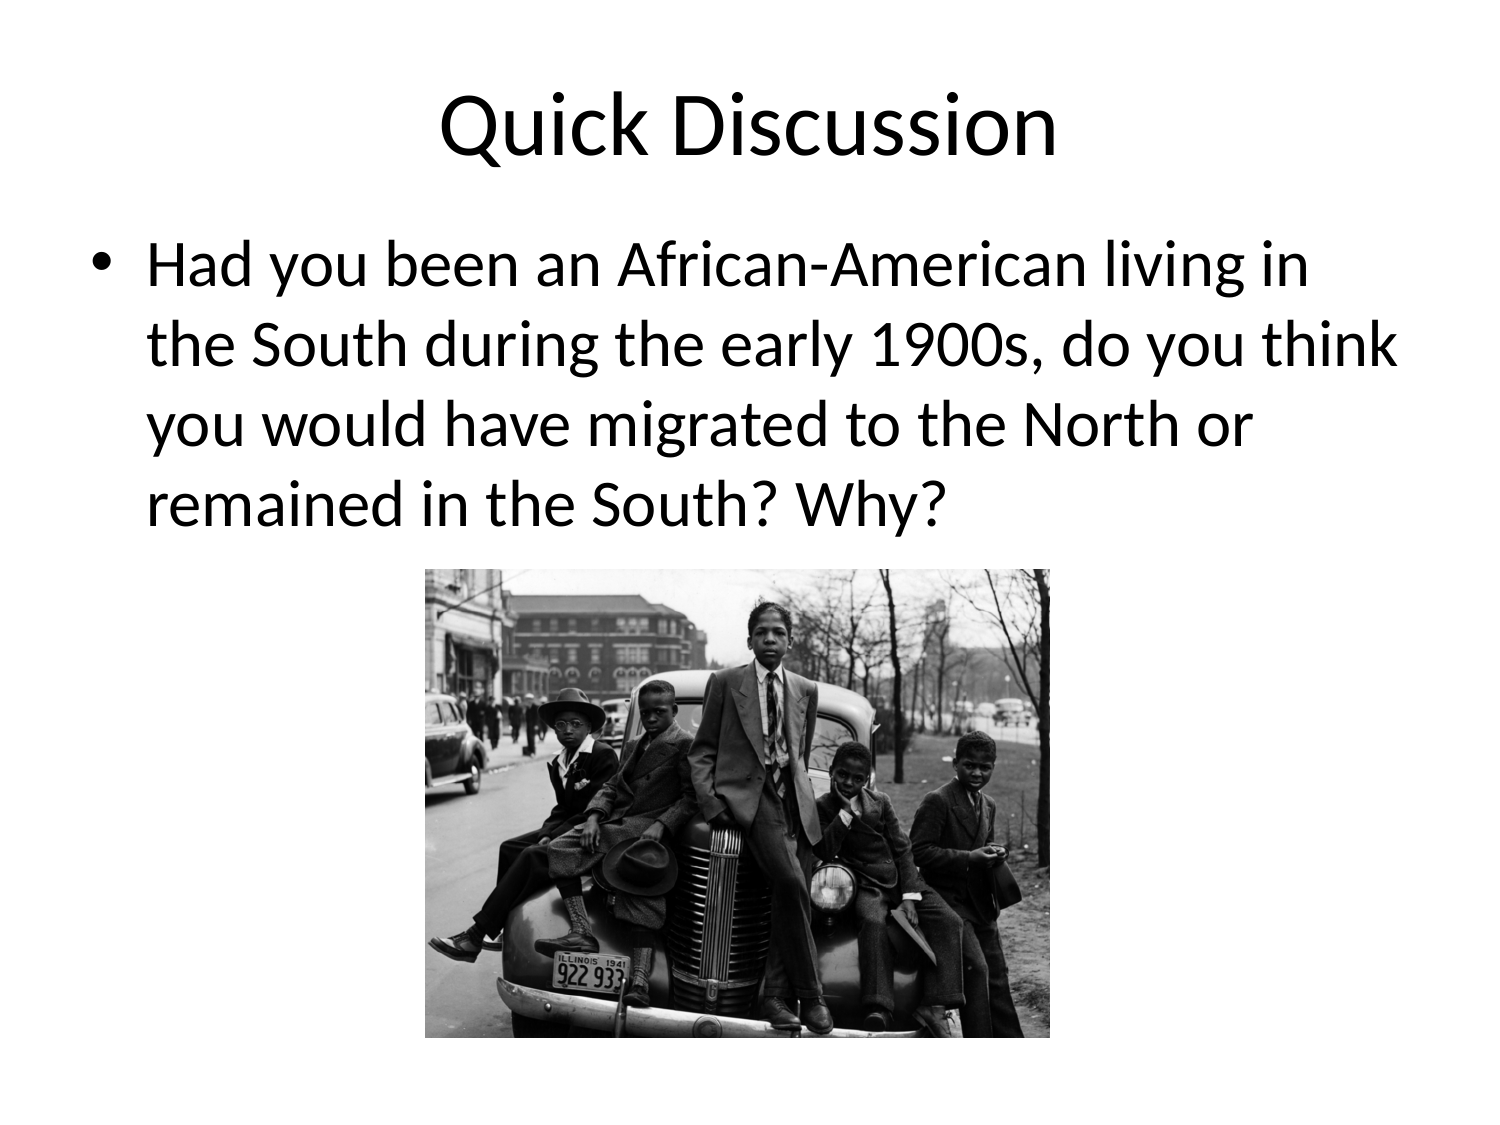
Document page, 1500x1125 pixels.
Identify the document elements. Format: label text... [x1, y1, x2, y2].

list Had you been an African-American living in the South during the early 1900s, do you think you would have migrated to the North or remained in the South? Why? [75, 212, 1425, 955]
title Quick Discussion [75, 24, 1425, 212]
picture [424, 568, 1050, 1038]
